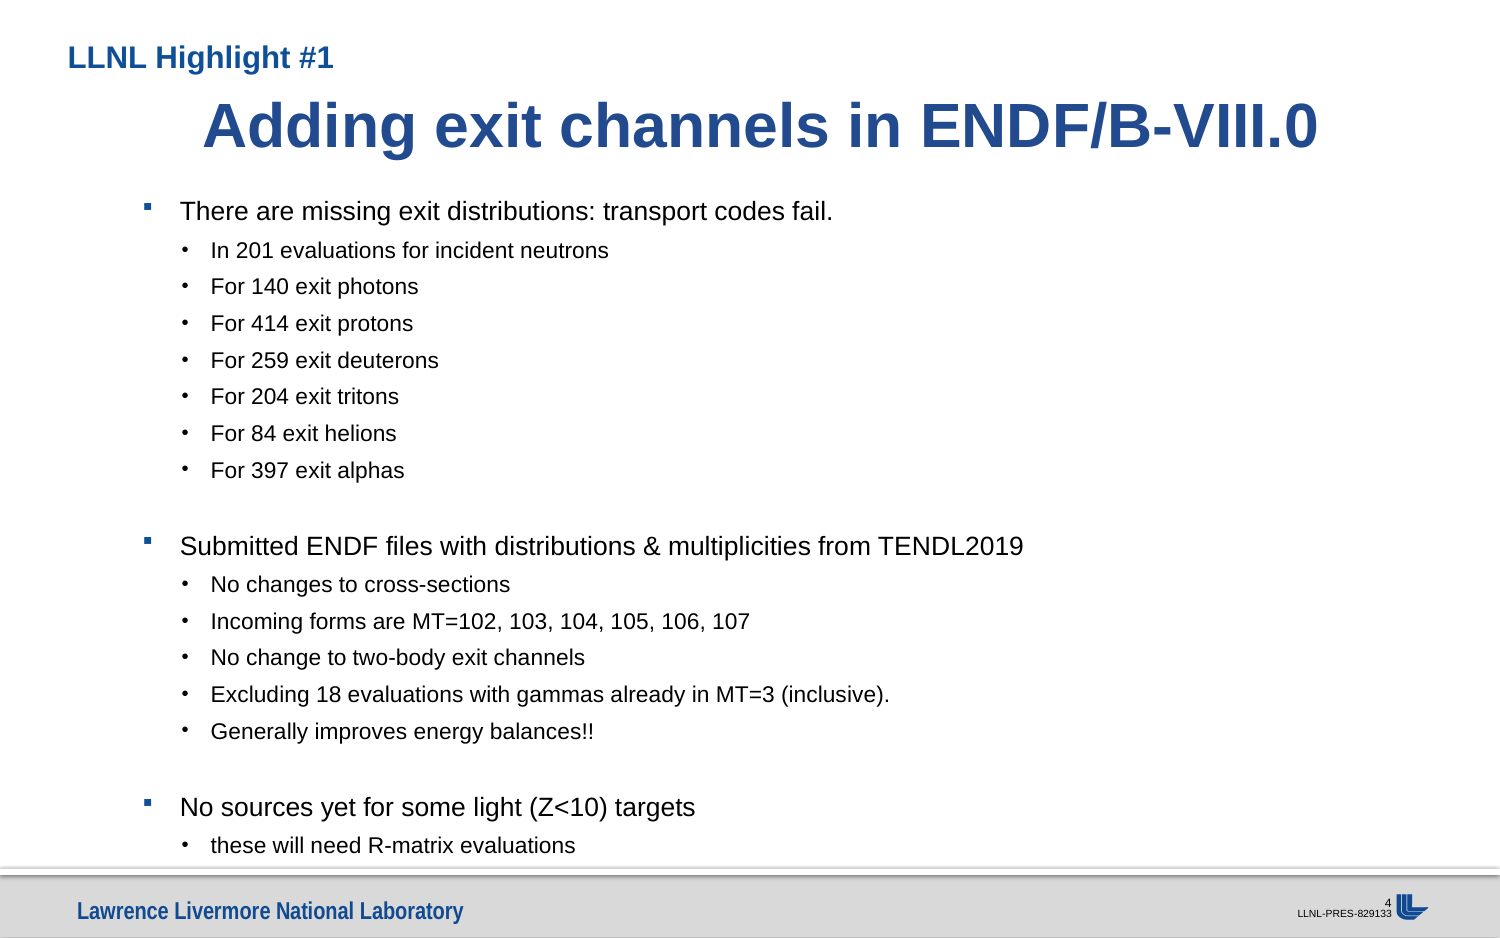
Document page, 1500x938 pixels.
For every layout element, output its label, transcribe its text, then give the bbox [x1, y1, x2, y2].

picture [1391, 893, 1430, 923]
title Adding exit channels in ENDF/B-VIII.0 [187, 30, 1354, 168]
text_box LLNL Highlight #1 [52, 29, 684, 83]
list There are missing exit distributions: transport codes fail. In 201 evaluations for incident neutrons For 140 exit photons For 414 exit protons For 259 exit deuterons For 204 exit tritons For 84 exit helions For 397 exit alphas Submitted ENDF files with distributions & multiplicities from TENDL2019 No changes to cross-sections Incoming forms are MT=102, 103, 104, 105, 106, 107 No change to two-body exit channels Excluding 18 evaluations with gammas already in MT=3 (inclusive). Generally improves energy balances!! No sources yet for some light (Z<10) targets these will need R-matrix evaluations [117, 179, 1313, 868]
